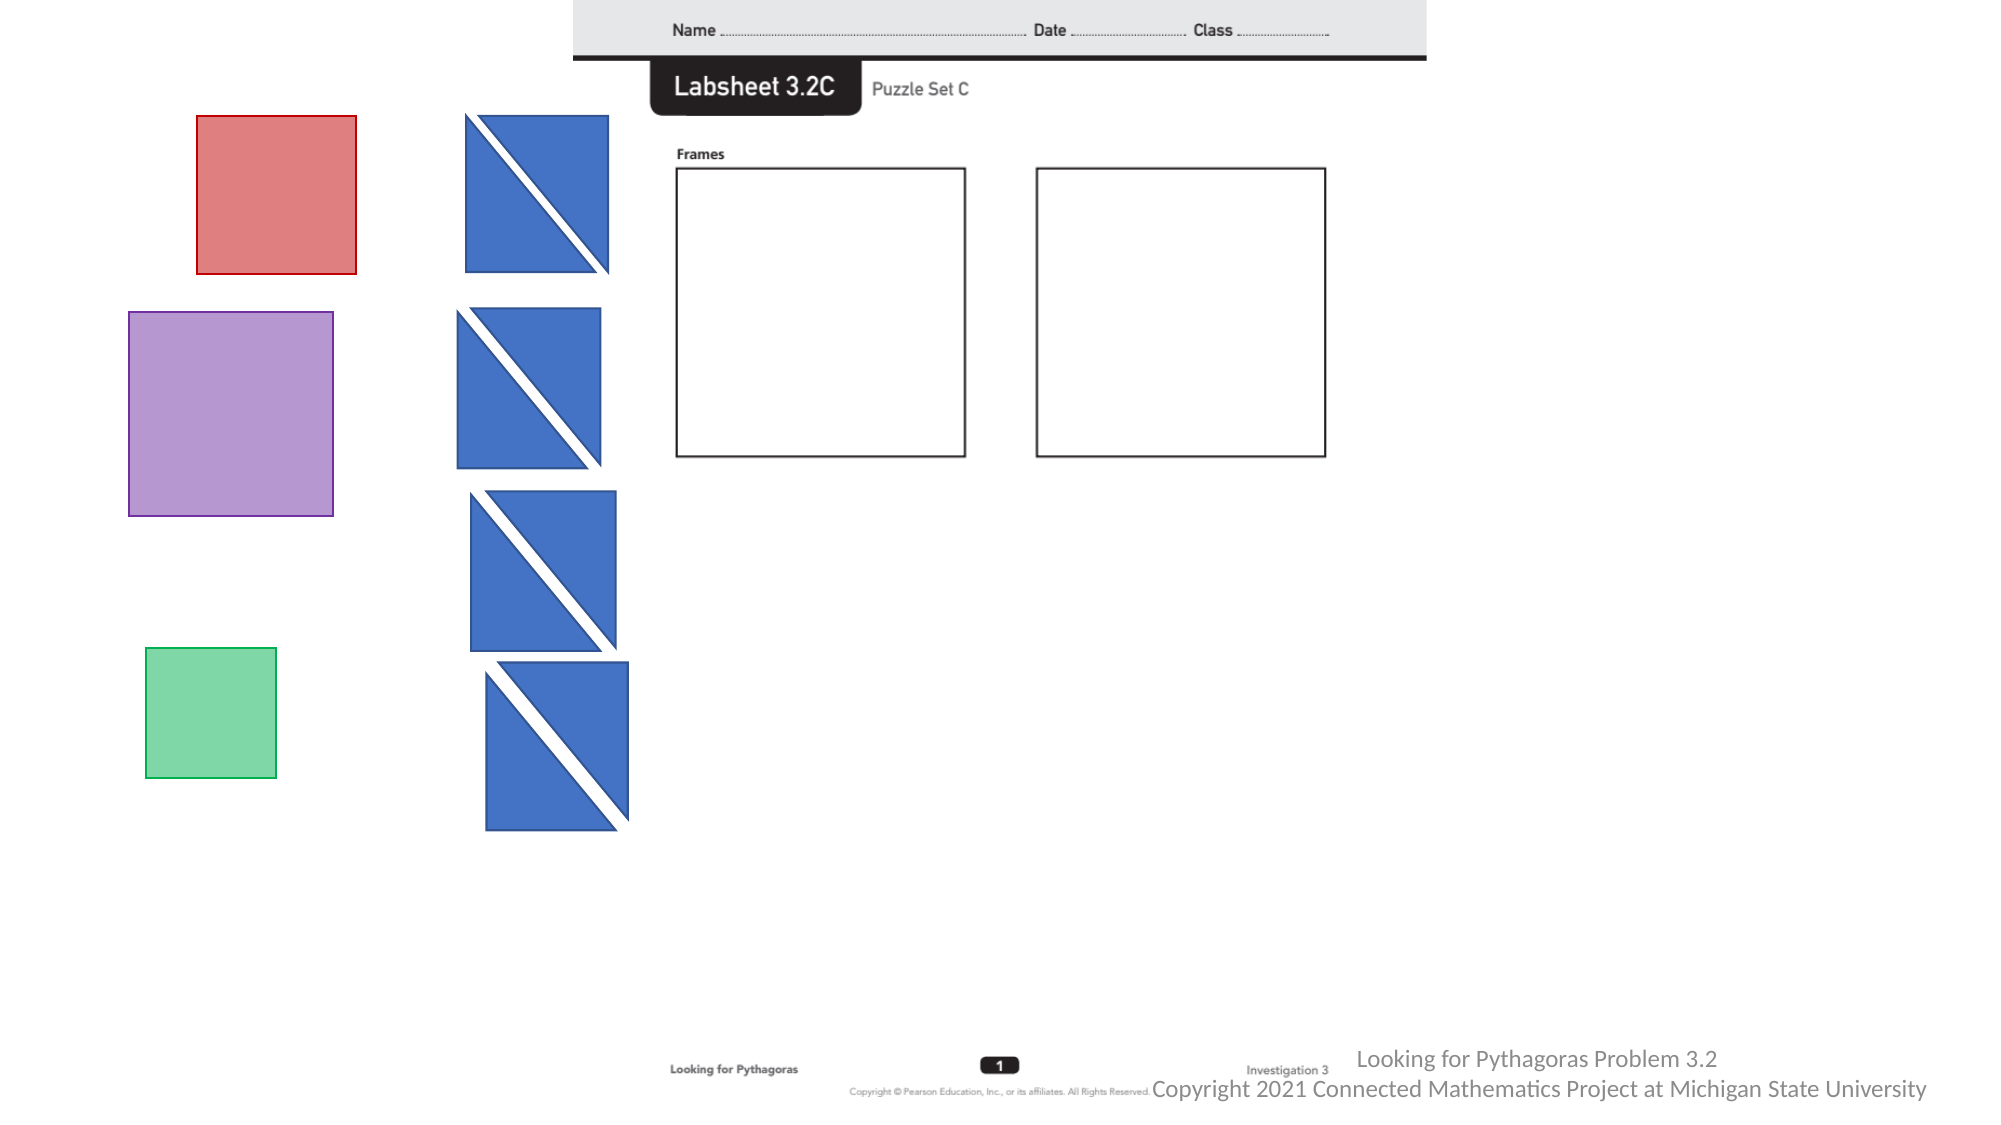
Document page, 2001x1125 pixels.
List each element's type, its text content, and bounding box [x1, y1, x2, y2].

text_box [496, 661, 573, 755]
text_box [470, 491, 573, 652]
text_box [128, 311, 334, 517]
text_box [196, 115, 357, 275]
text_box Looking for Pythagoras Problem 3.2 Copyright 2021 Connected Mathematics Project at Michigan State University [1427, 1042, 1957, 1102]
text_box [465, 112, 573, 274]
text_box [468, 307, 573, 434]
picture [573, 0, 1427, 1122]
text_box [484, 490, 573, 598]
text_box [145, 647, 277, 779]
text_box [476, 114, 573, 232]
text_box [456, 309, 573, 470]
text_box [485, 671, 573, 832]
